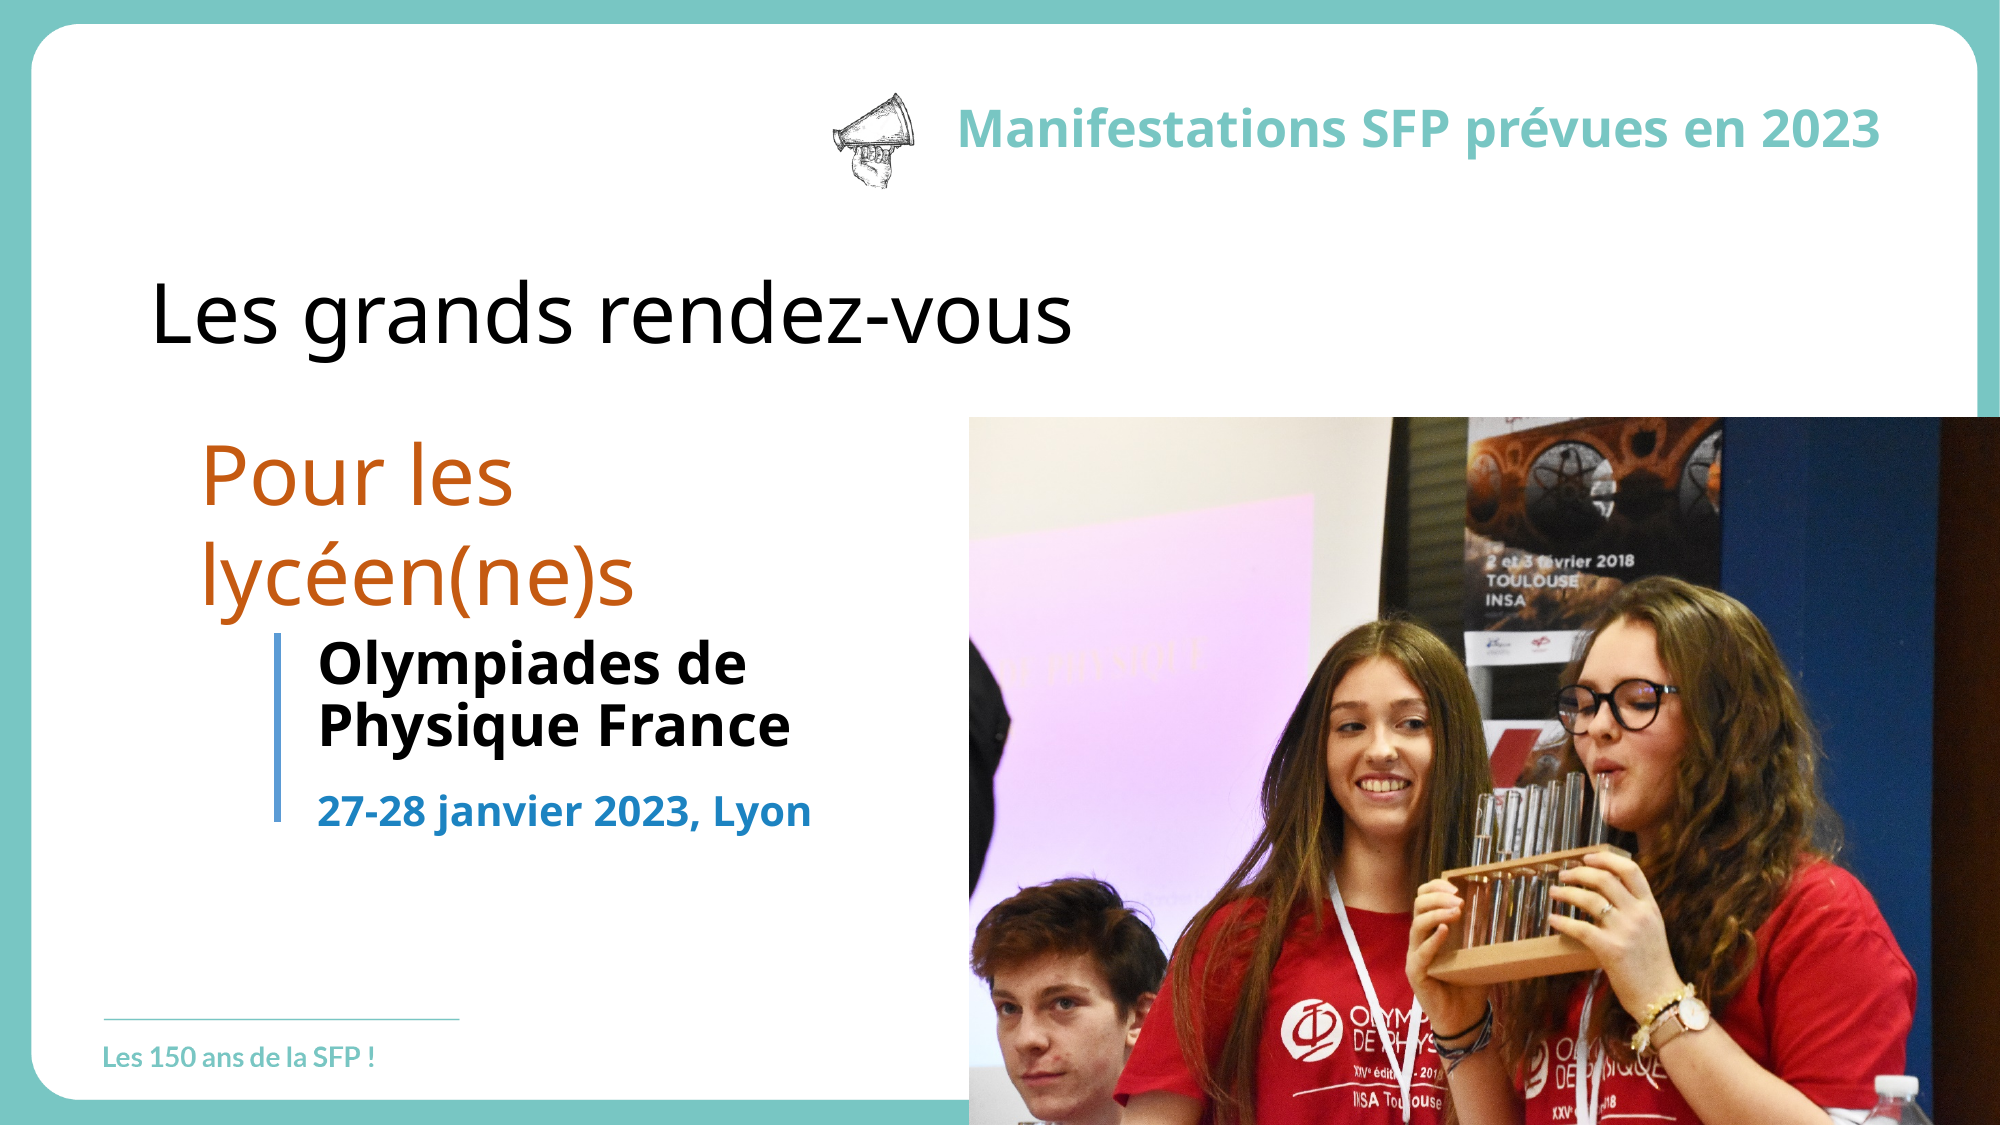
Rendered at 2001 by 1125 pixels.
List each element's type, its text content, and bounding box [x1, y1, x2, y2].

text_box Les grands rendez-vous [0, 151, 1358, 369]
picture [0, 0, 2000, 199]
text_box Manifestations SFP prévues en 2023 [941, 22, 2000, 240]
text_box Olympiades de Physique France 27-28 janvier 2023, Lyon [302, 630, 969, 1125]
picture [0, 240, 2000, 1125]
text_box Pour les lycéen(ne)s [184, 414, 970, 630]
